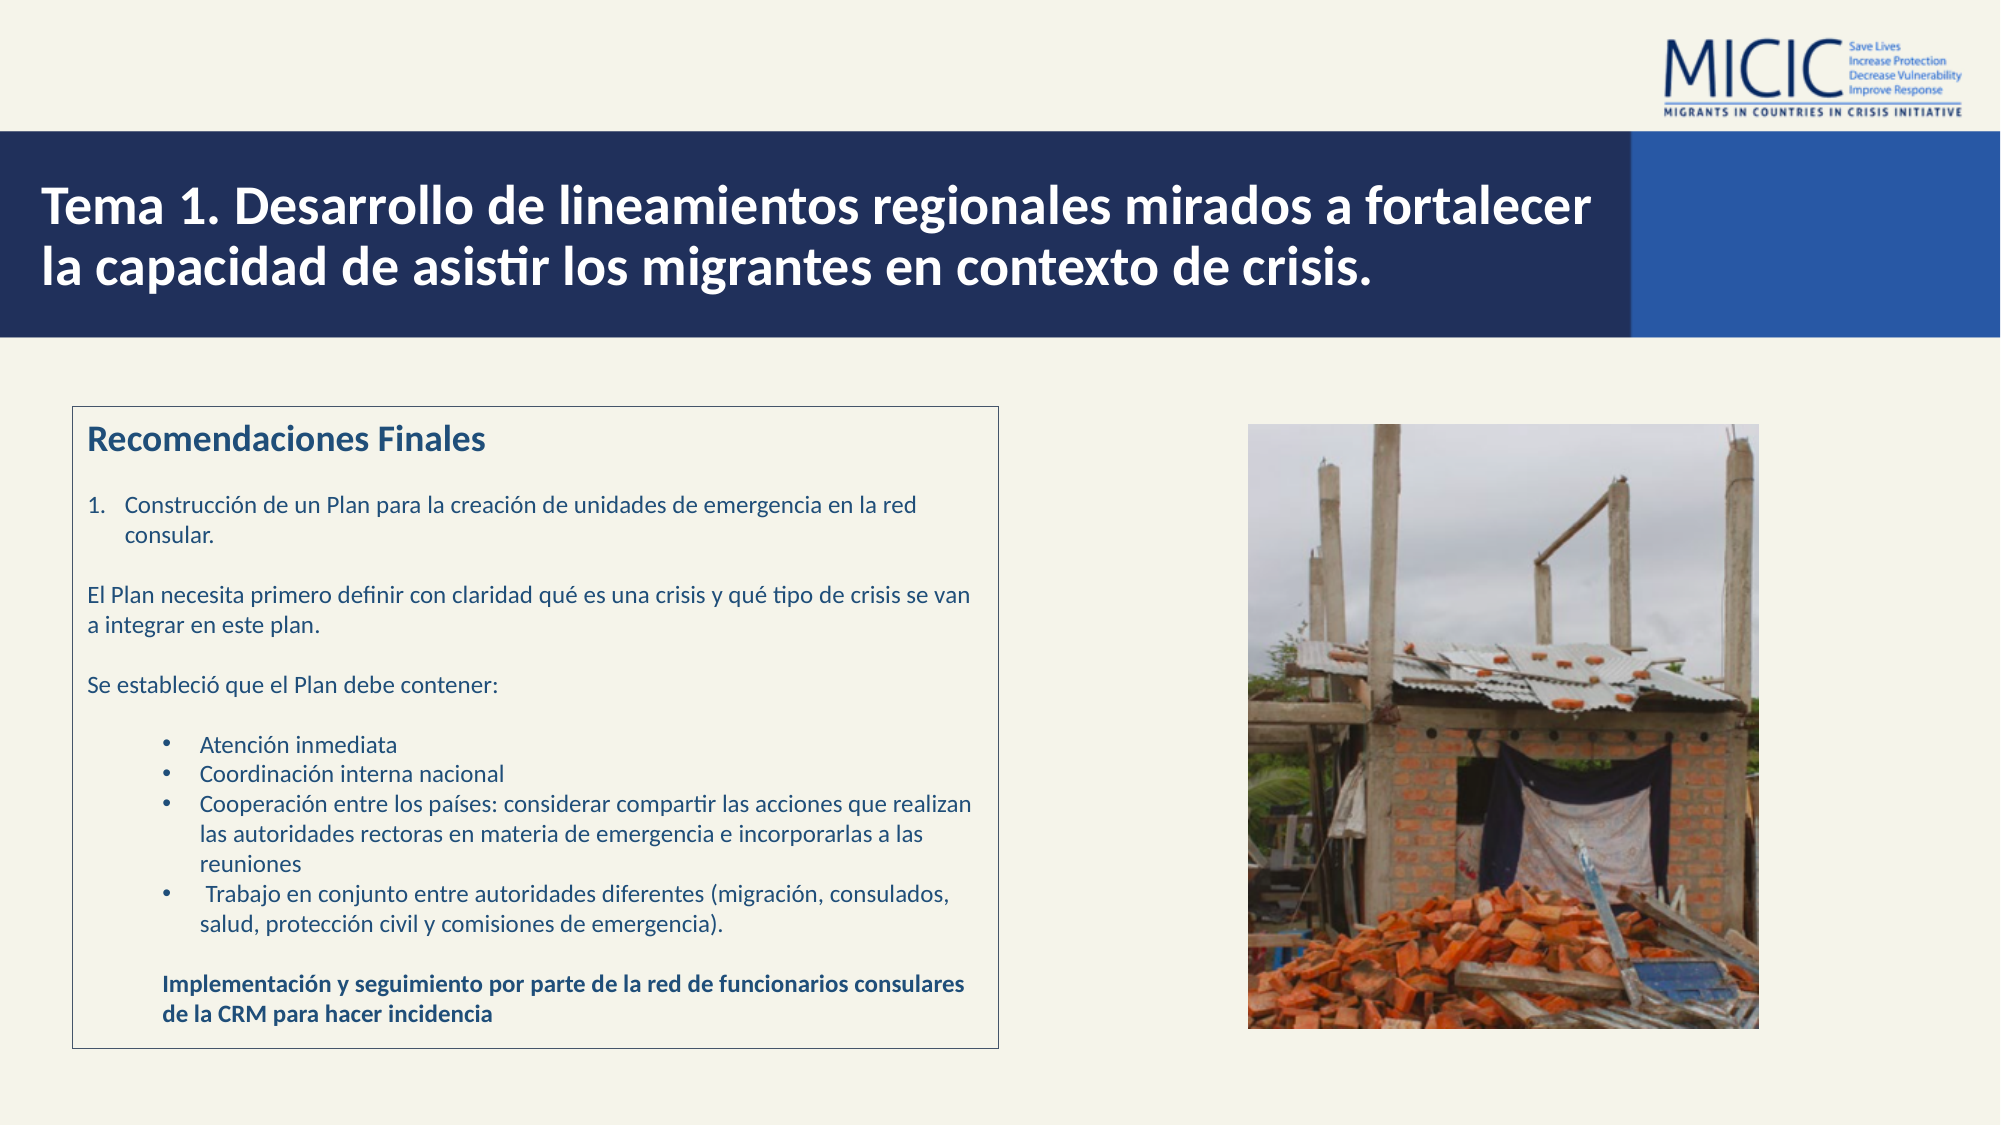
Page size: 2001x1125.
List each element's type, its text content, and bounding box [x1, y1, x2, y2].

picture [0, 0, 2001, 1125]
text_box Tema 1. Desarrollo de lineamientos regionales mirados a fortalecer la capacidad de asistir los migrantes en contexto de crisis. [26, 137, 1616, 336]
text_box Recomendaciones Finales Construcción de un Plan para la creación de unidades de emergencia en la red consular. El Plan necesita primero definir con claridad qué es una crisis y qué tipo de crisis se van a integrar en este plan. Se estableció que el Plan debe contener: Atención inmediata Coordinación interna nacional Cooperación entre los países: considerar compartir las acciones que realizan las autoridades rectoras en materia de emergencia e incorporarlas a las reuniones Trabajo en conjunto entre autoridades diferentes (migración, consulados, salud, protección civil y comisiones de emergencia). Implementación y seguimiento por parte de la red de funcionarios consulares de la CRM para hacer incidencia [72, 406, 999, 1049]
